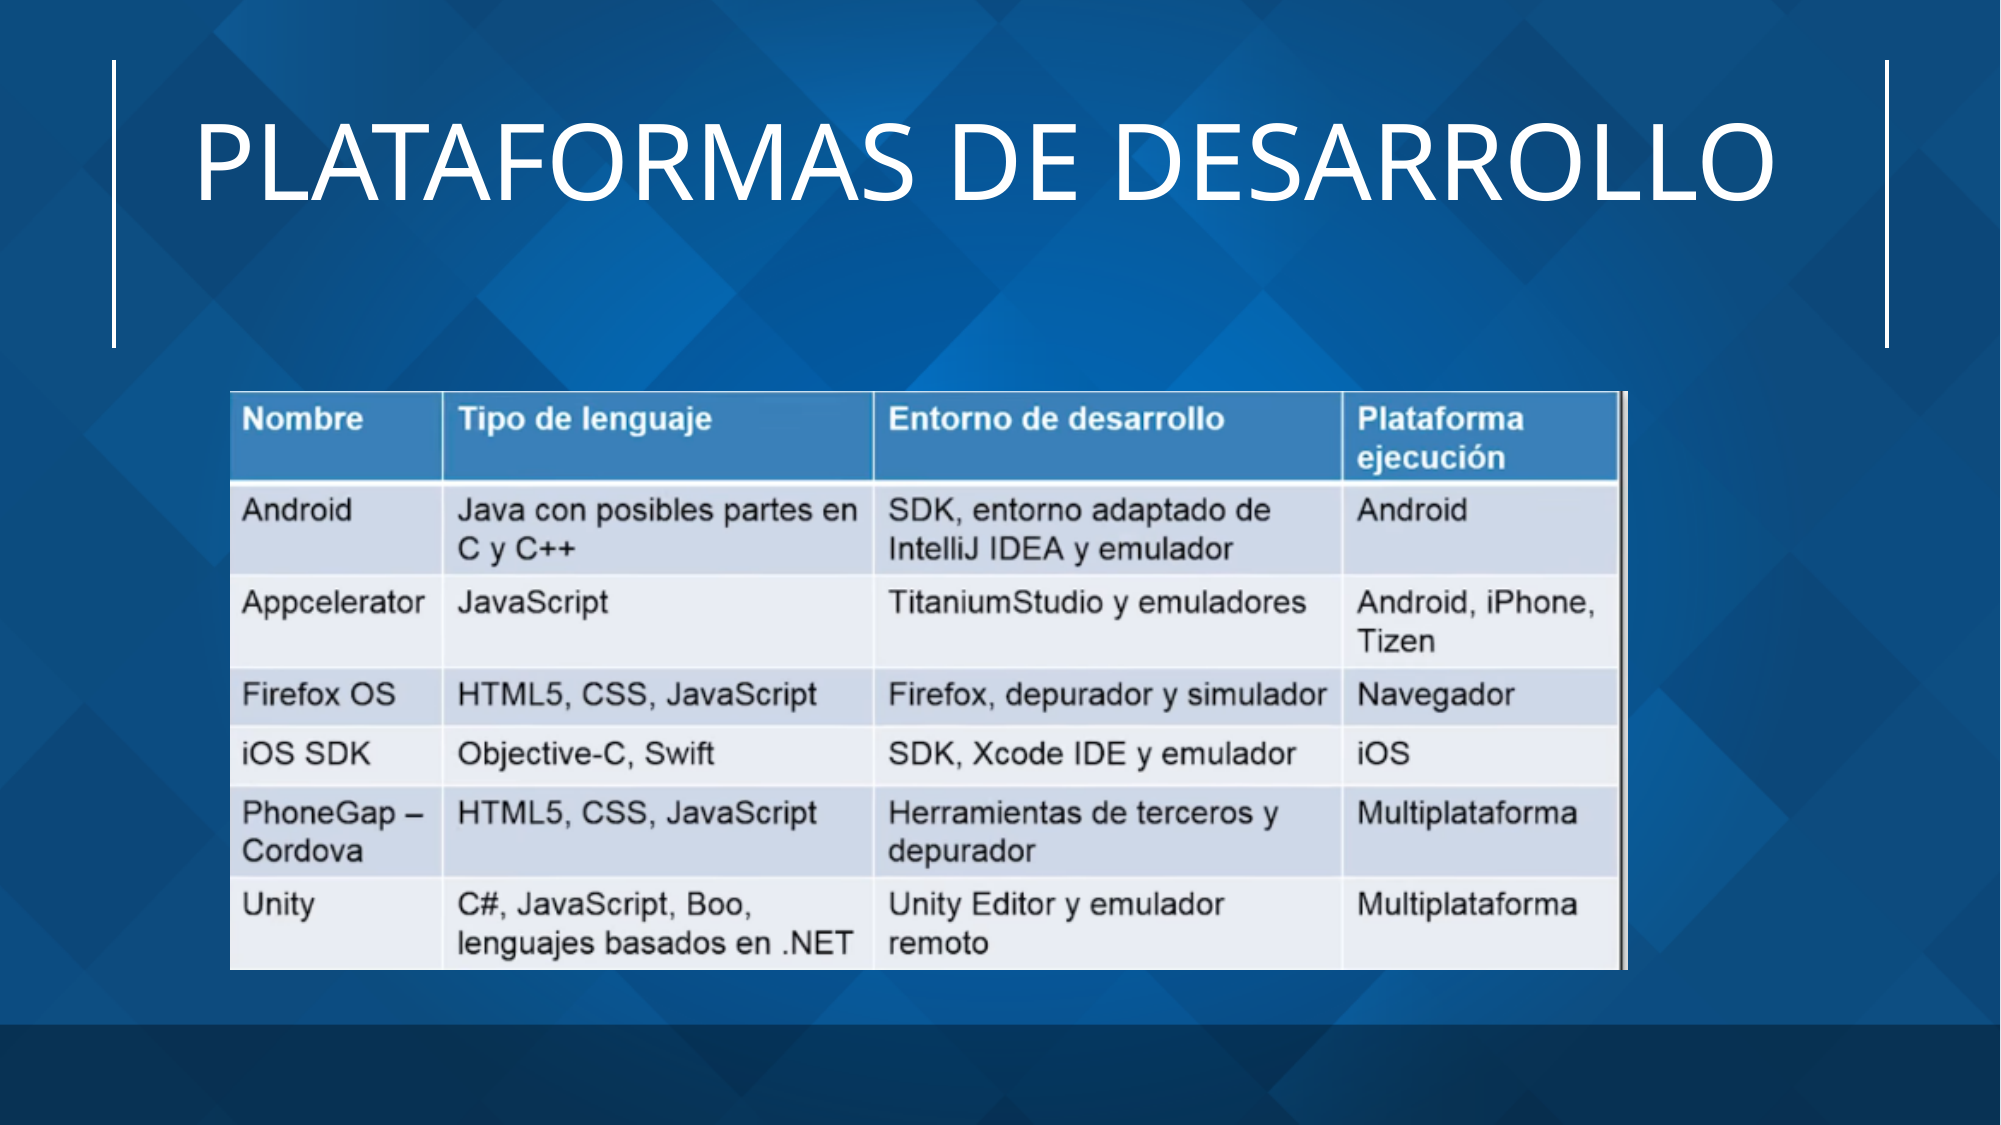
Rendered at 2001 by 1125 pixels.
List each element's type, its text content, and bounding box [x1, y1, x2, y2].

picture [0, 0, 2001, 1125]
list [230, 391, 1628, 970]
title PLATAFORMAS DE DESARROLLO [176, 59, 1825, 273]
